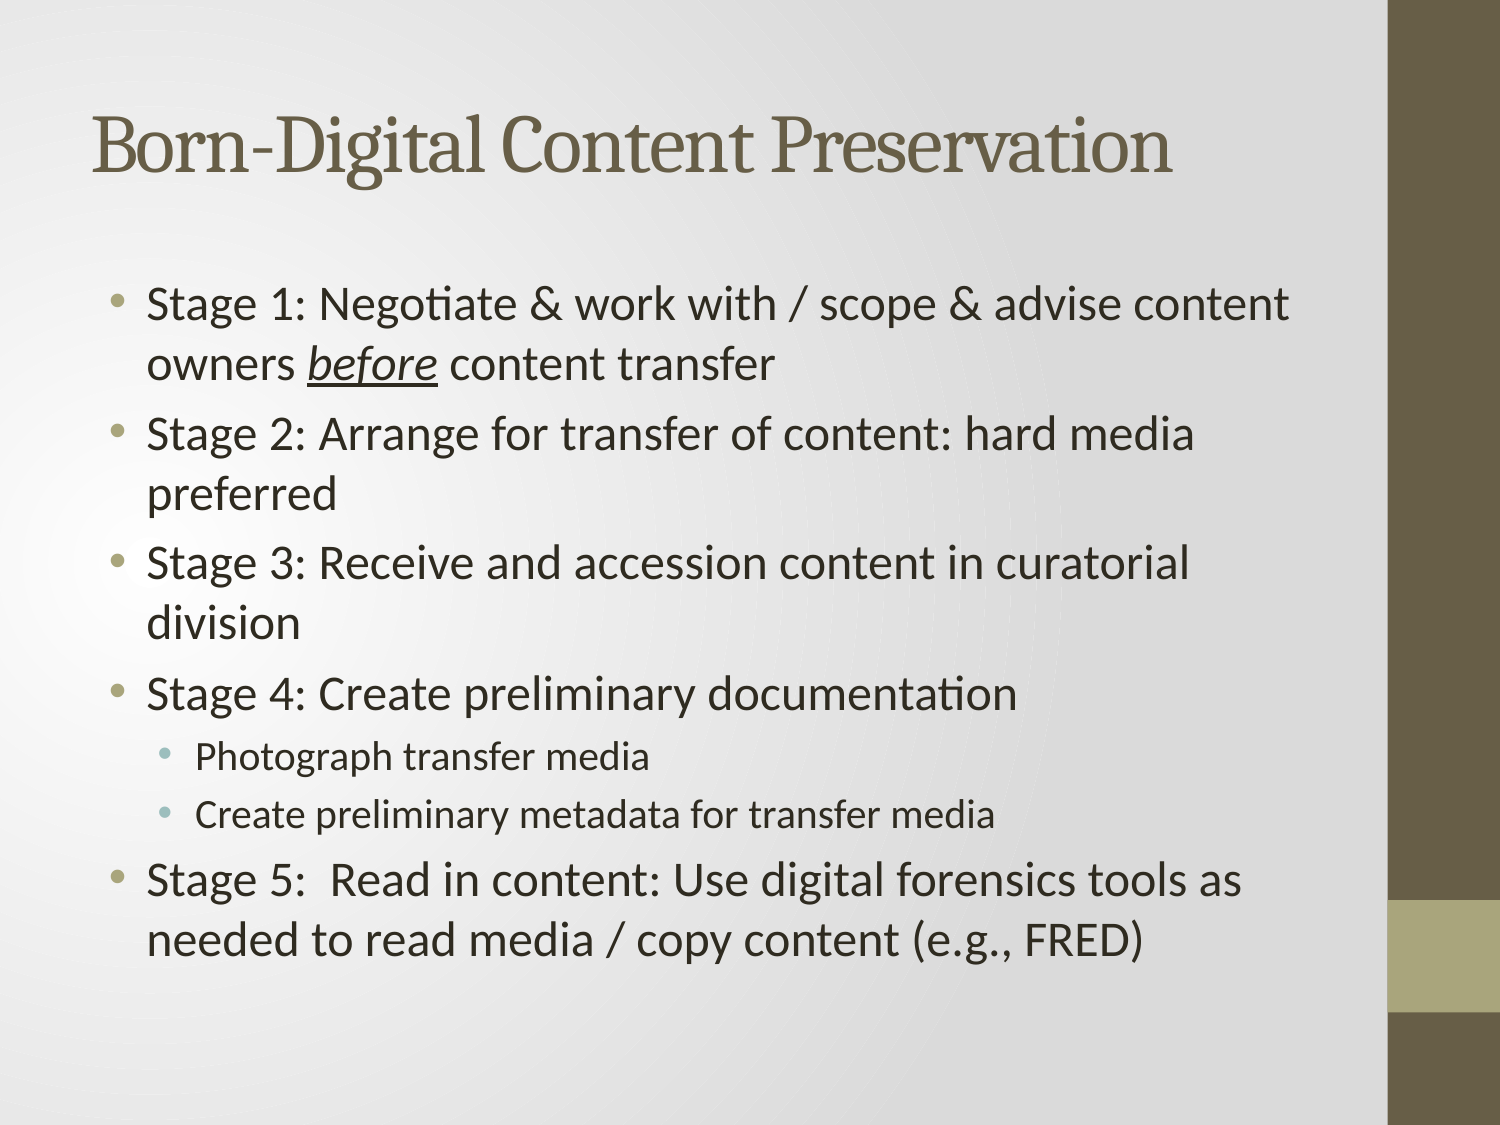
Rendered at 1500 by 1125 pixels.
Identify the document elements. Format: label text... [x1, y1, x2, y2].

title Born-Digital Content Preservation [75, 45, 1325, 233]
list Stage 1: Negotiate & work with / scope & advise content owners before content transfer Stage 2: Arrange for transfer of content: hard media preferred Stage 3: Receive and accession content in curatorial division Stage 4: Create preliminary documentation Photograph transfer media Create preliminary metadata for transfer media Stage 5: Read in content: Use digital forensics tools as needed to read media / copy content (e.g., FRED) [75, 262, 1325, 1050]
